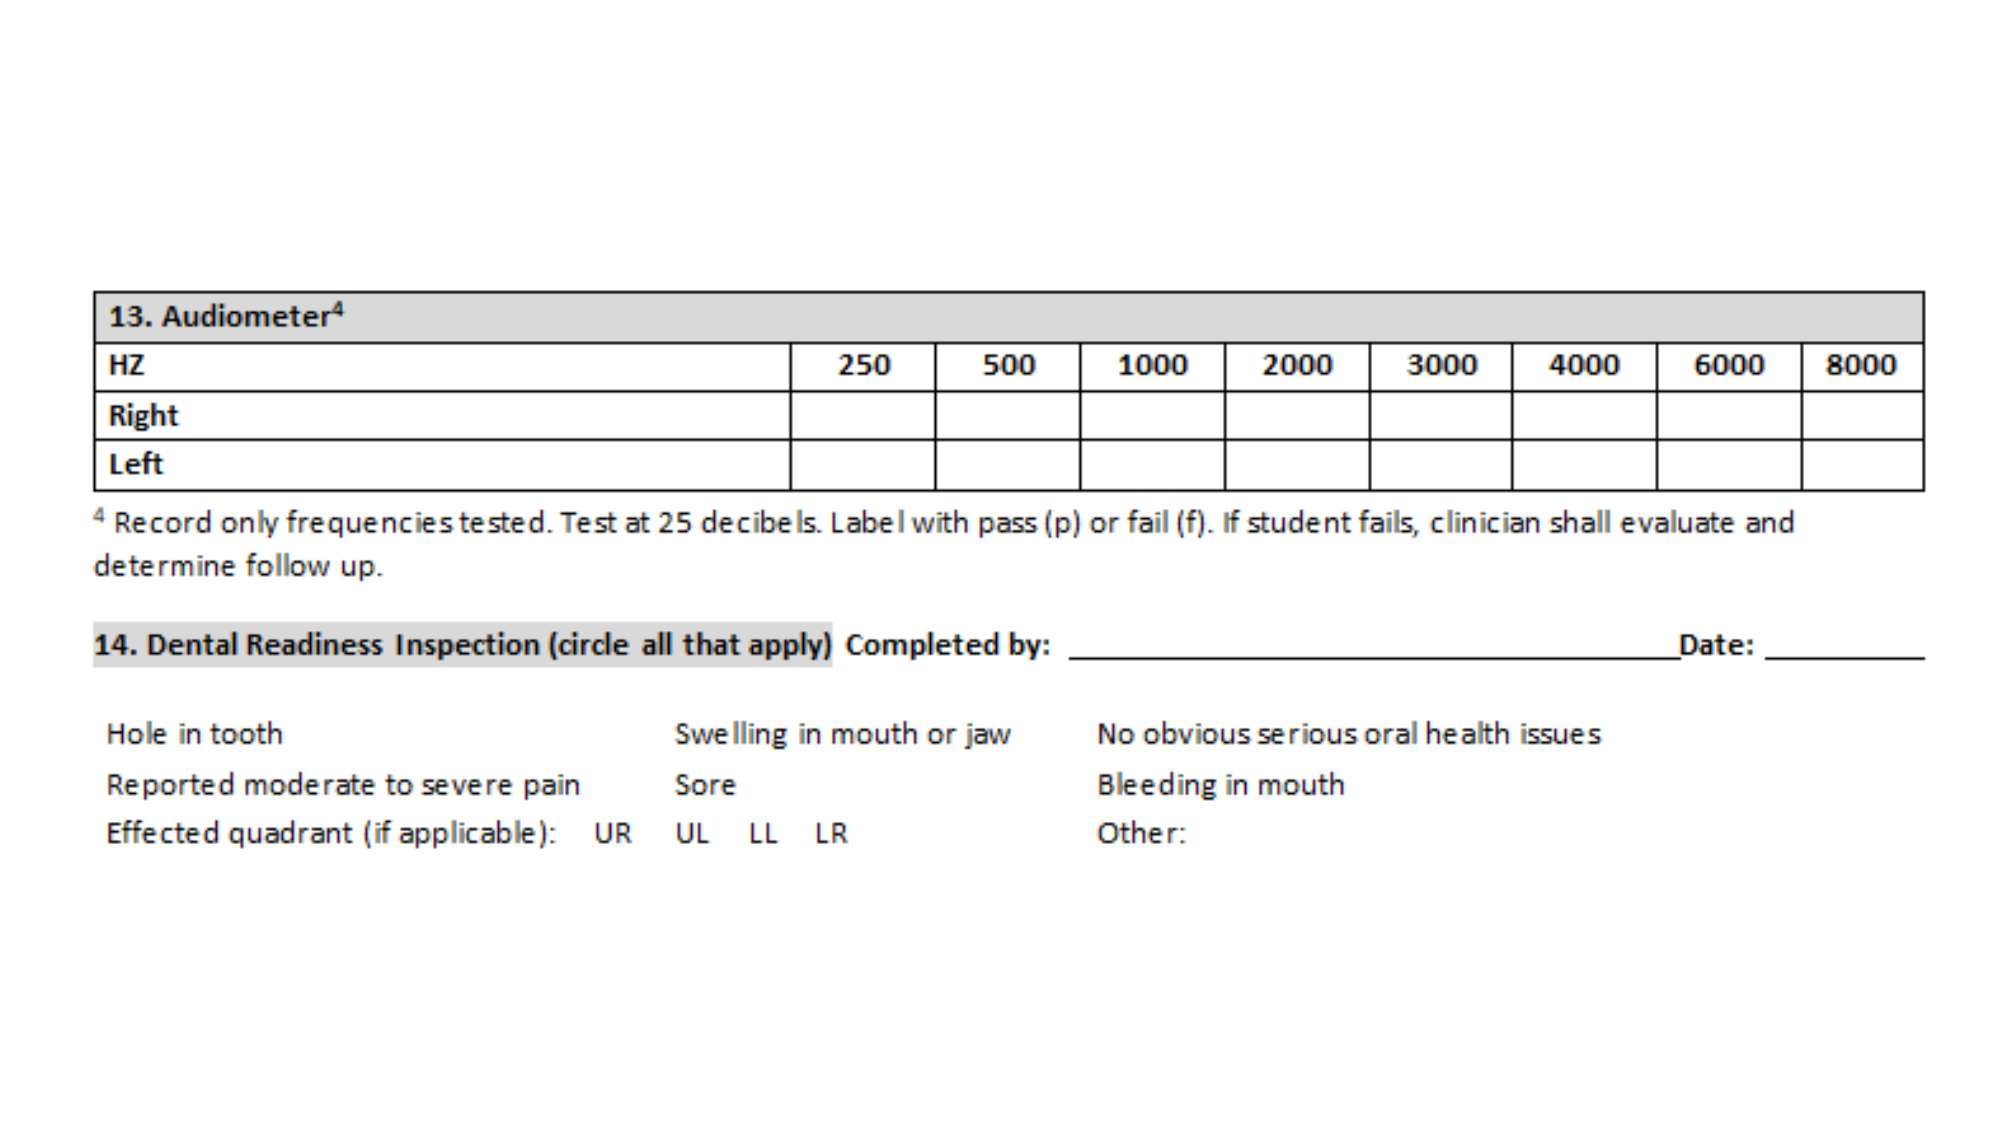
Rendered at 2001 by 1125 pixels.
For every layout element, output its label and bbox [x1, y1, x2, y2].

picture [60, 256, 1965, 877]
